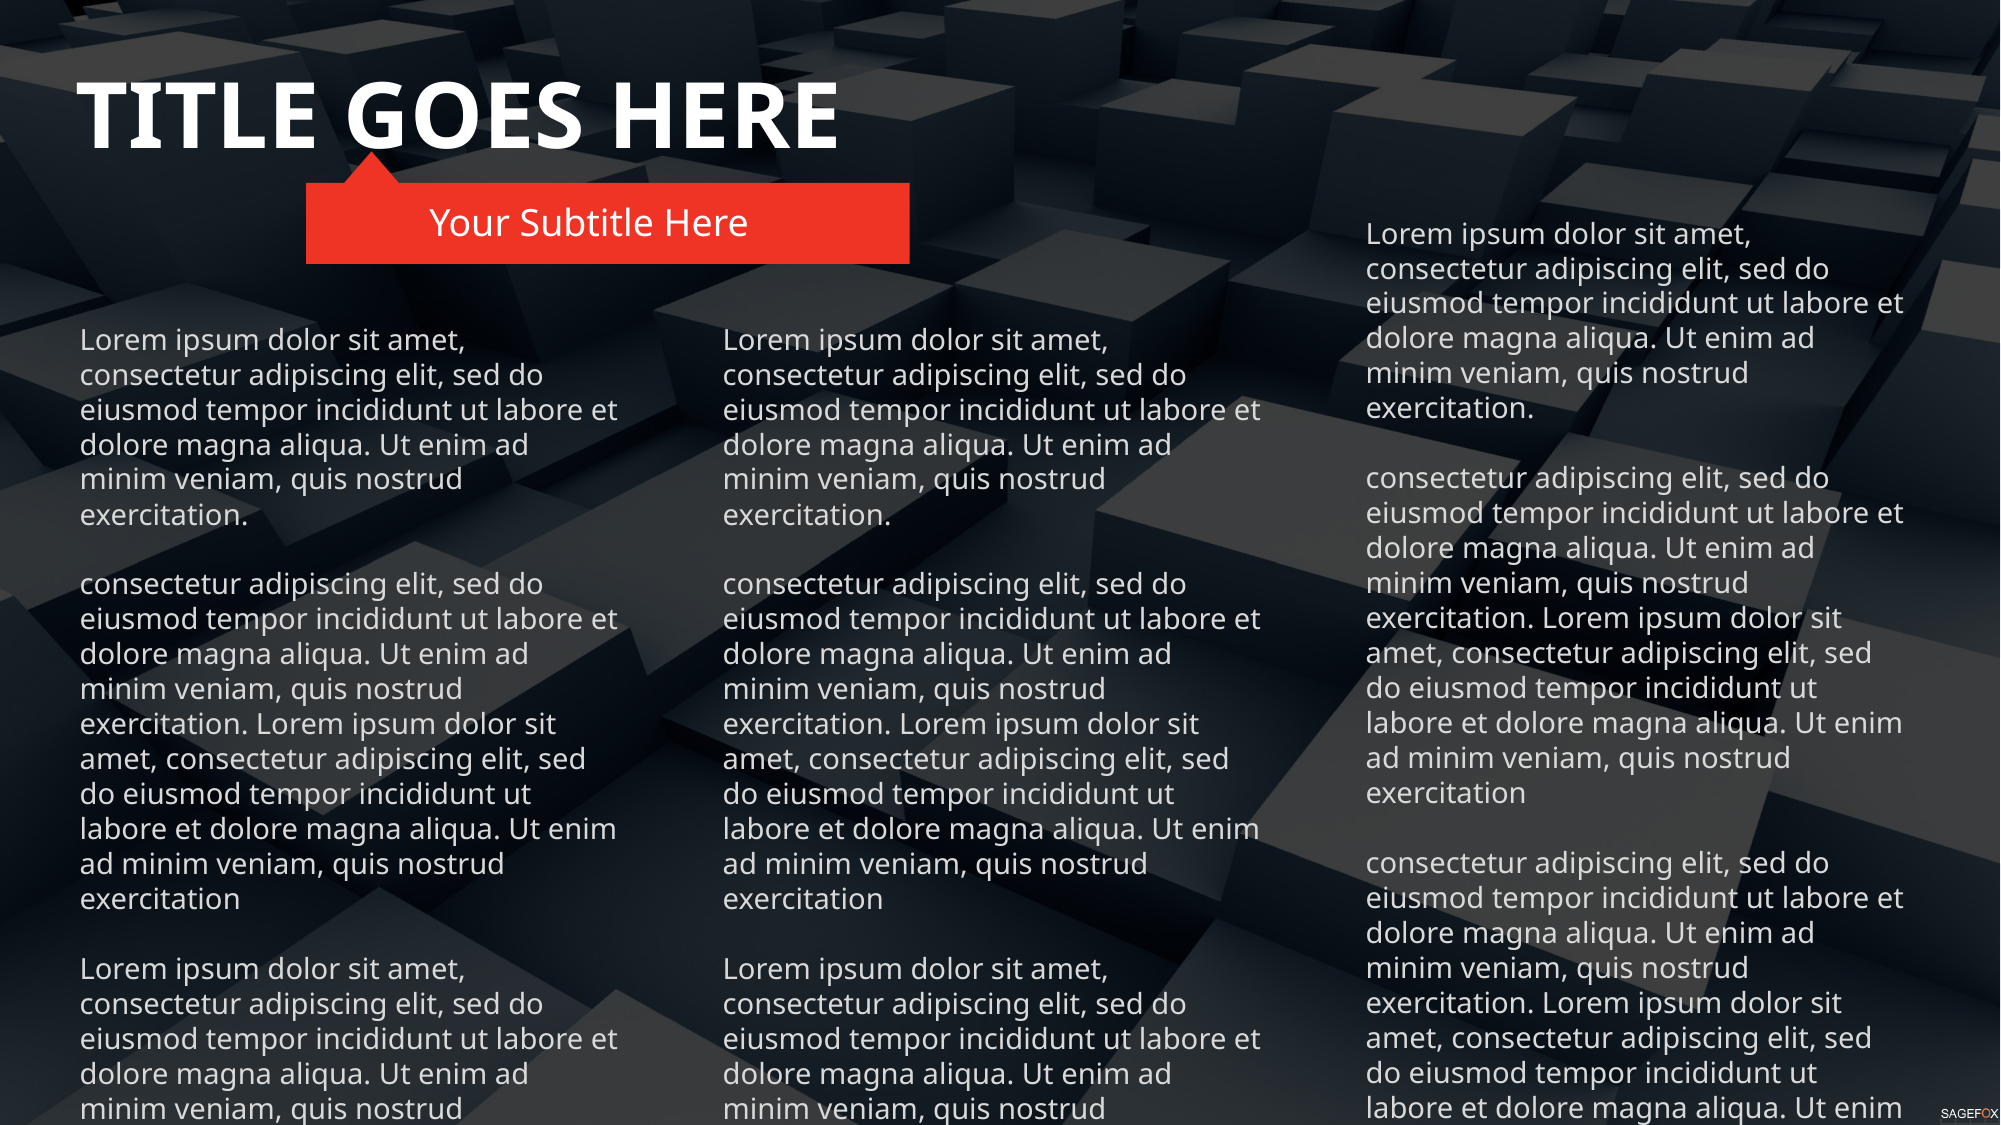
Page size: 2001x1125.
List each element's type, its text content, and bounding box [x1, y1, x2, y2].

text_box Lorem ipsum dolor sit amet, consectetur adipiscing elit, sed do eiusmod tempor incididunt ut labore et dolore magna aliqua. Ut enim ad minim veniam, quis nostrud exercitation. consectetur adipiscing elit, sed do eiusmod tempor incididunt ut labore et dolore magna aliqua. Ut enim ad minim veniam, quis nostrud exercitation. Lorem ipsum dolor sit amet, consectetur adipiscing elit, sed do eiusmod tempor incididunt ut labore et dolore magna aliqua. Ut enim ad minim veniam, quis nostrud exercitation consectetur adipiscing elit, sed do eiusmod tempor incididunt ut labore et dolore magna aliqua. Ut enim ad minim veniam, quis nostrud exercitation. Lorem ipsum dolor sit amet, consectetur adipiscing elit, sed do eiusmod tempor incididunt ut labore et dolore magna aliqua. Ut enim ad minim veniam, quis nostrud exercitation [1350, 207, 1921, 1125]
text_box Lorem ipsum dolor sit amet, consectetur adipiscing elit, sed do eiusmod tempor incididunt ut labore et dolore magna aliqua. Ut enim ad minim veniam, quis nostrud exercitation. consectetur adipiscing elit, sed do eiusmod tempor incididunt ut labore et dolore magna aliqua. Ut enim ad minim veniam, quis nostrud exercitation. Lorem ipsum dolor sit amet, consectetur adipiscing elit, sed do eiusmod tempor incididunt ut labore et dolore magna aliqua. Ut enim ad minim veniam, quis nostrud exercitation Lorem ipsum dolor sit amet, consectetur adipiscing elit, sed do eiusmod tempor incididunt ut labore et dolore magna aliqua. Ut enim ad minim veniam, quis nostrud exercitation. [64, 313, 635, 1125]
text_box TITLE GOES HERE [60, 49, 965, 175]
picture [0, 0, 2001, 1125]
text_box Lorem ipsum dolor sit amet, consectetur adipiscing elit, sed do eiusmod tempor incididunt ut labore et dolore magna aliqua. Ut enim ad minim veniam, quis nostrud exercitation. consectetur adipiscing elit, sed do eiusmod tempor incididunt ut labore et dolore magna aliqua. Ut enim ad minim veniam, quis nostrud exercitation. Lorem ipsum dolor sit amet, consectetur adipiscing elit, sed do eiusmod tempor incididunt ut labore et dolore magna aliqua. Ut enim ad minim veniam, quis nostrud exercitation Lorem ipsum dolor sit amet, consectetur adipiscing elit, sed do eiusmod tempor incididunt ut labore et dolore magna aliqua. Ut enim ad minim veniam, quis nostrud exercitation [707, 313, 1278, 1125]
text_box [306, 151, 910, 264]
